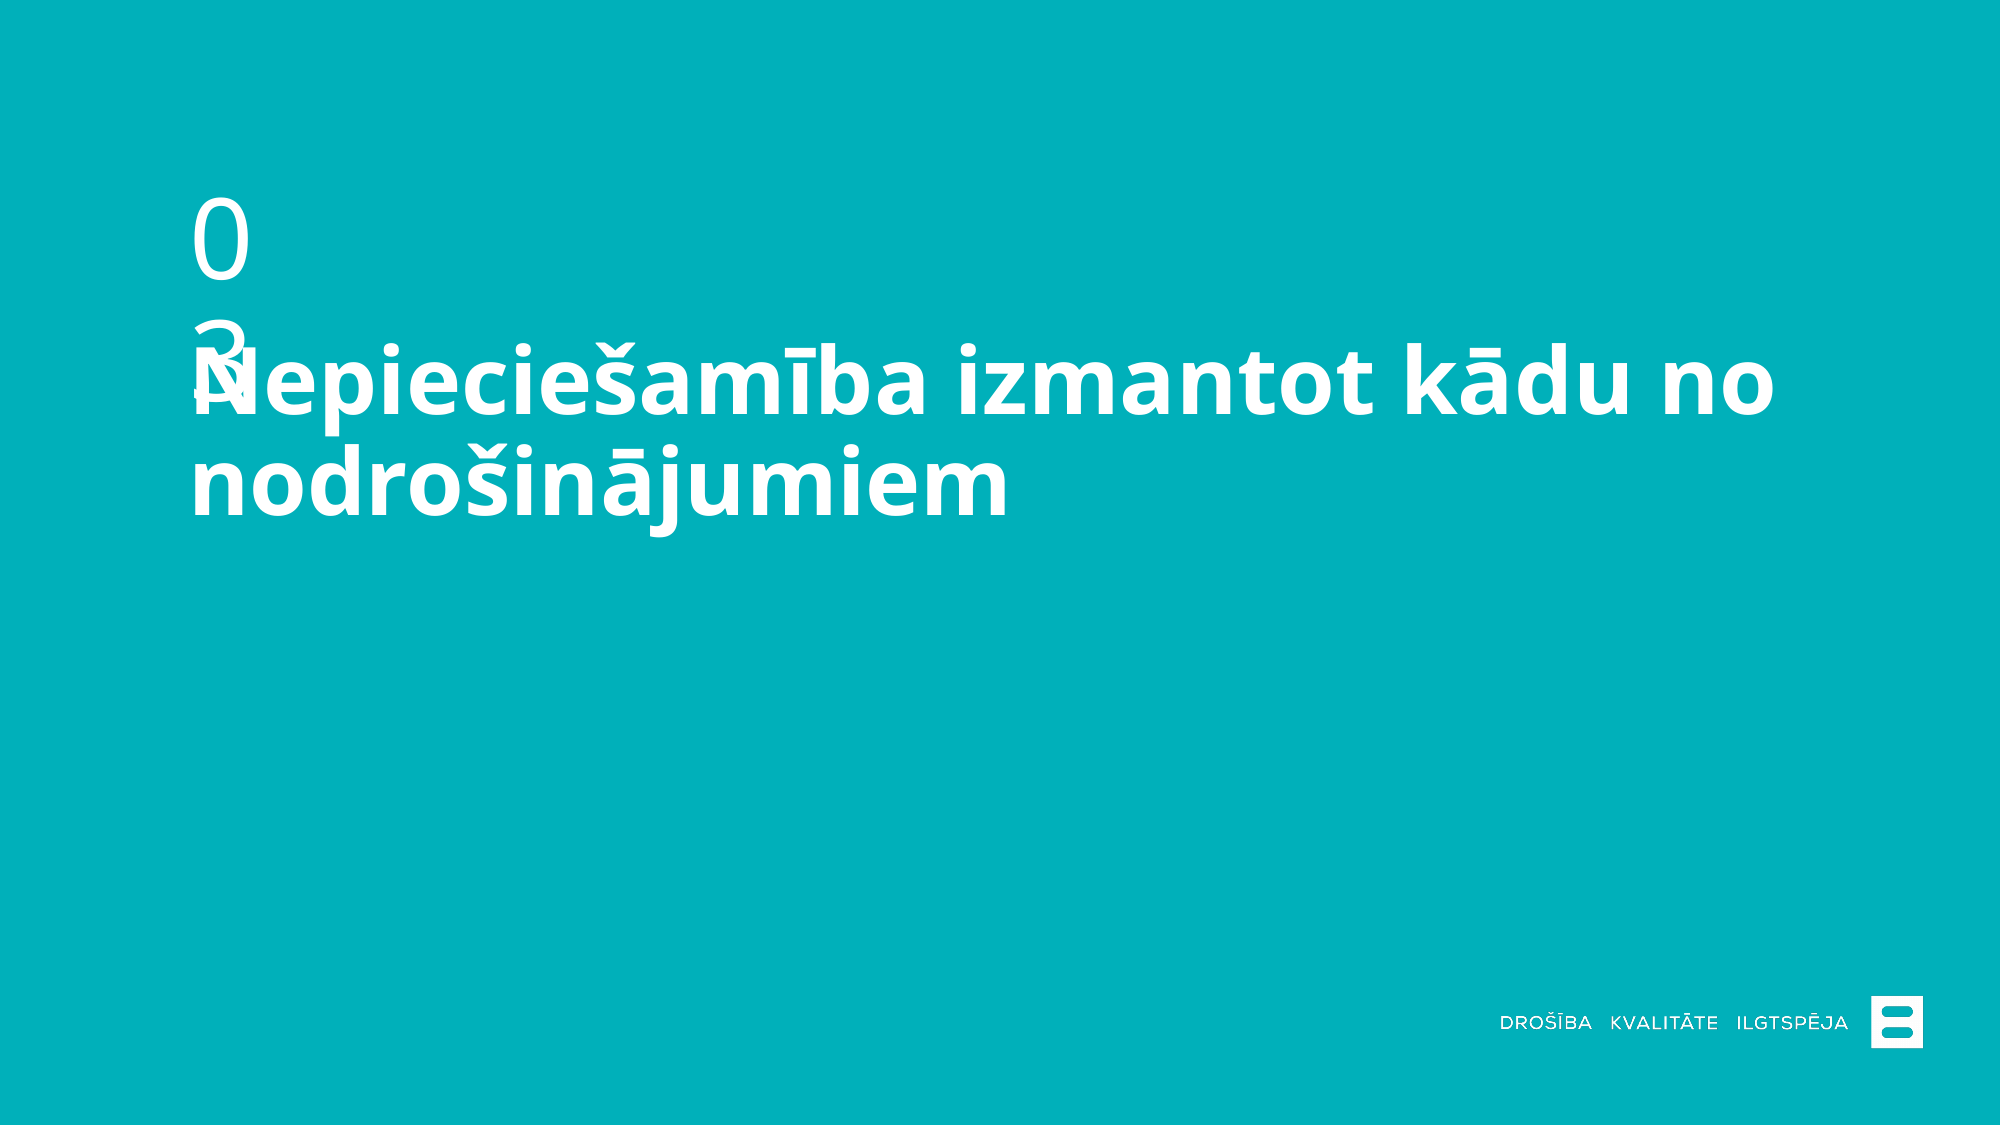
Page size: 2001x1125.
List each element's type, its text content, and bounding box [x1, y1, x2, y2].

title Nepieciešamība izmantot kādu no nodrošinājumiem [173, 326, 1899, 545]
picture [1501, 995, 1924, 1049]
list 03 [174, 175, 320, 314]
